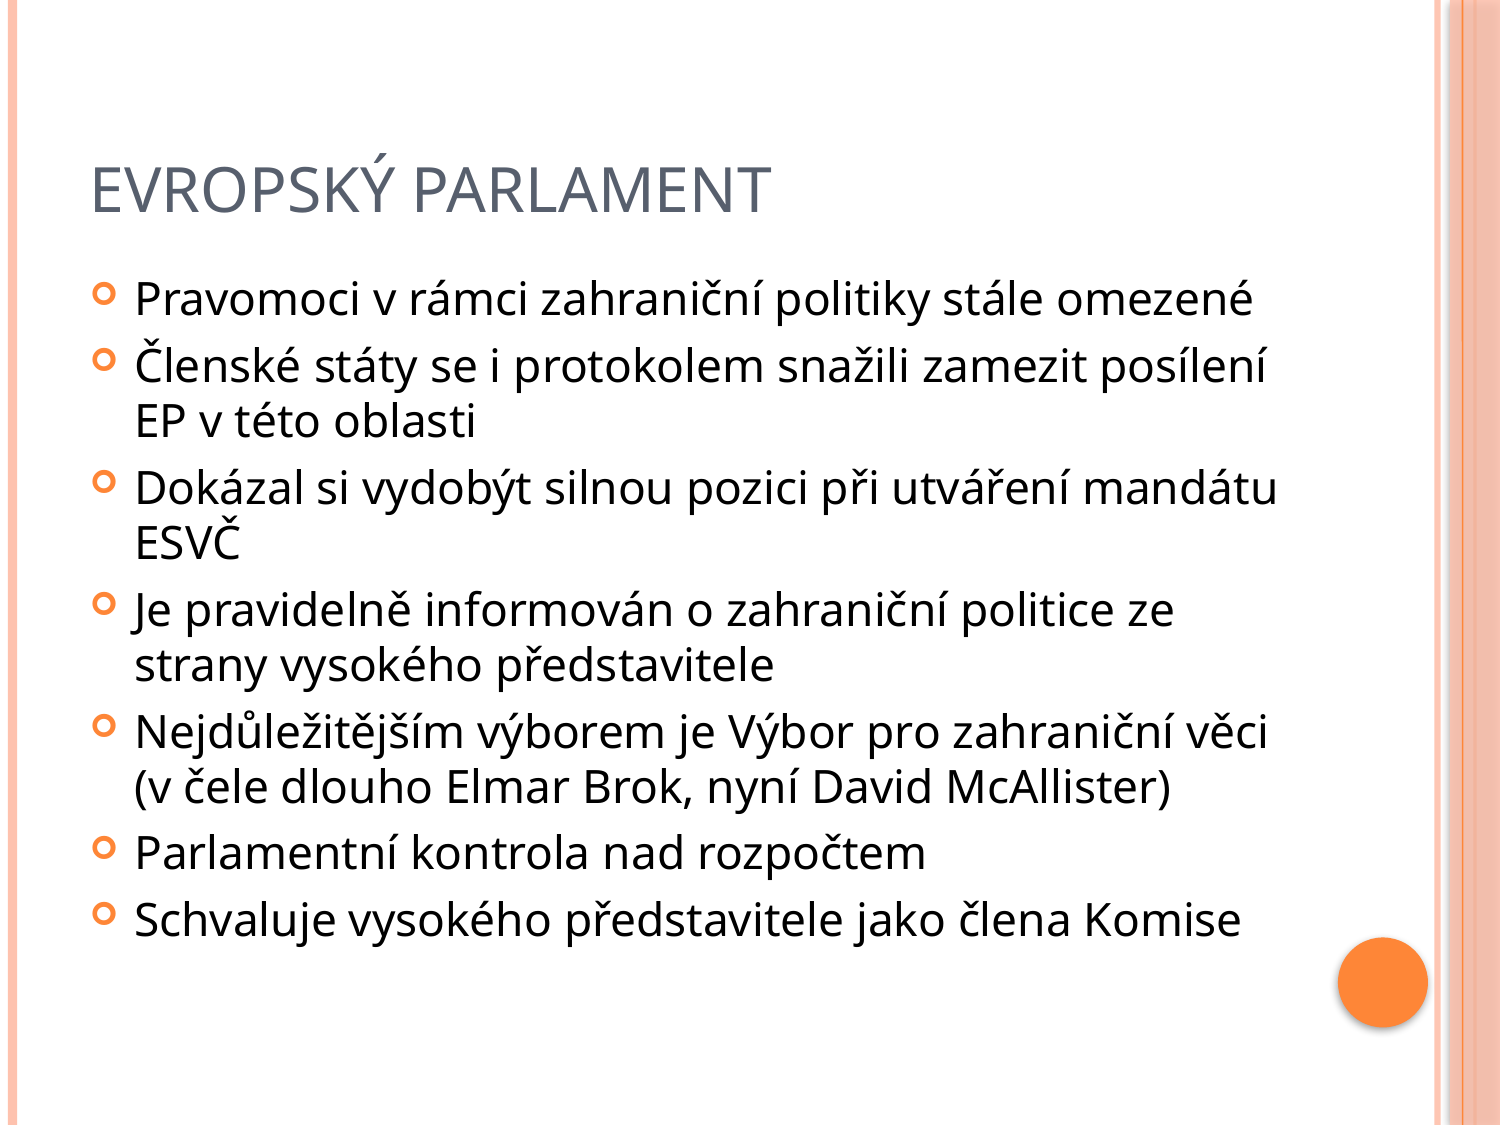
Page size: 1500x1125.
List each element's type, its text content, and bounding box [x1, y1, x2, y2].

title Evropský parlament [75, 45, 1300, 233]
list Pravomoci v rámci zahraniční politiky stále omezené Členské státy se i protokolem snažili zamezit posílení EP v této oblasti Dokázal si vydobýt silnou pozici při utváření mandátu ESVČ Je pravidelně informován o zahraniční politice ze strany vysokého představitele Nejdůležitějším výborem je Výbor pro zahraniční věci (v čele dlouho Elmar Brok, nyní David McAllister) Parlamentní kontrola nad rozpočtem Schvaluje vysokého představitele jako člena Komise [75, 262, 1300, 1062]
